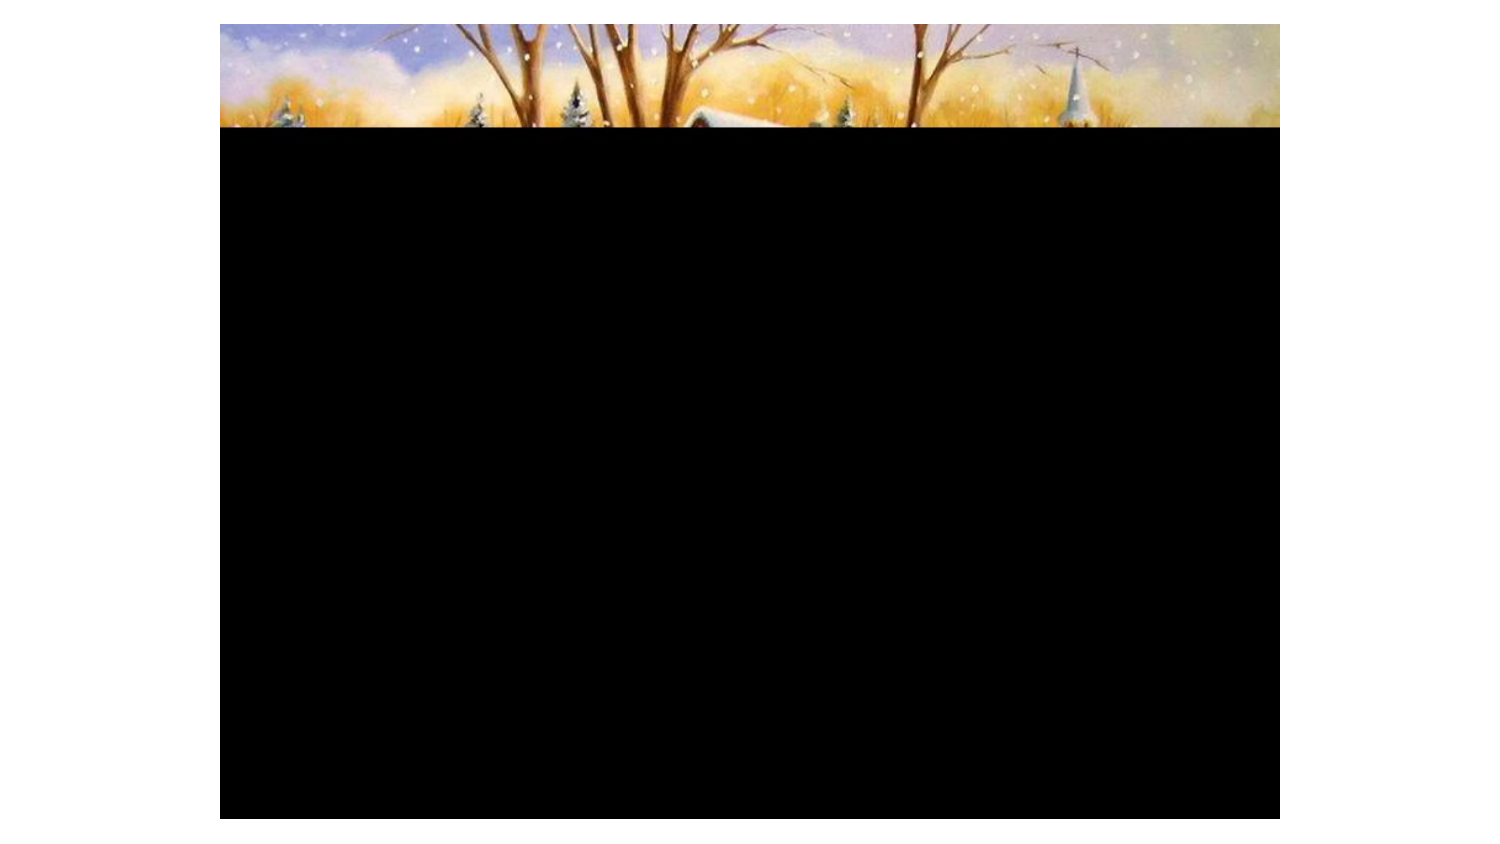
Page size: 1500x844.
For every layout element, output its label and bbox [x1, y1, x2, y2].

picture [220, 24, 1280, 819]
